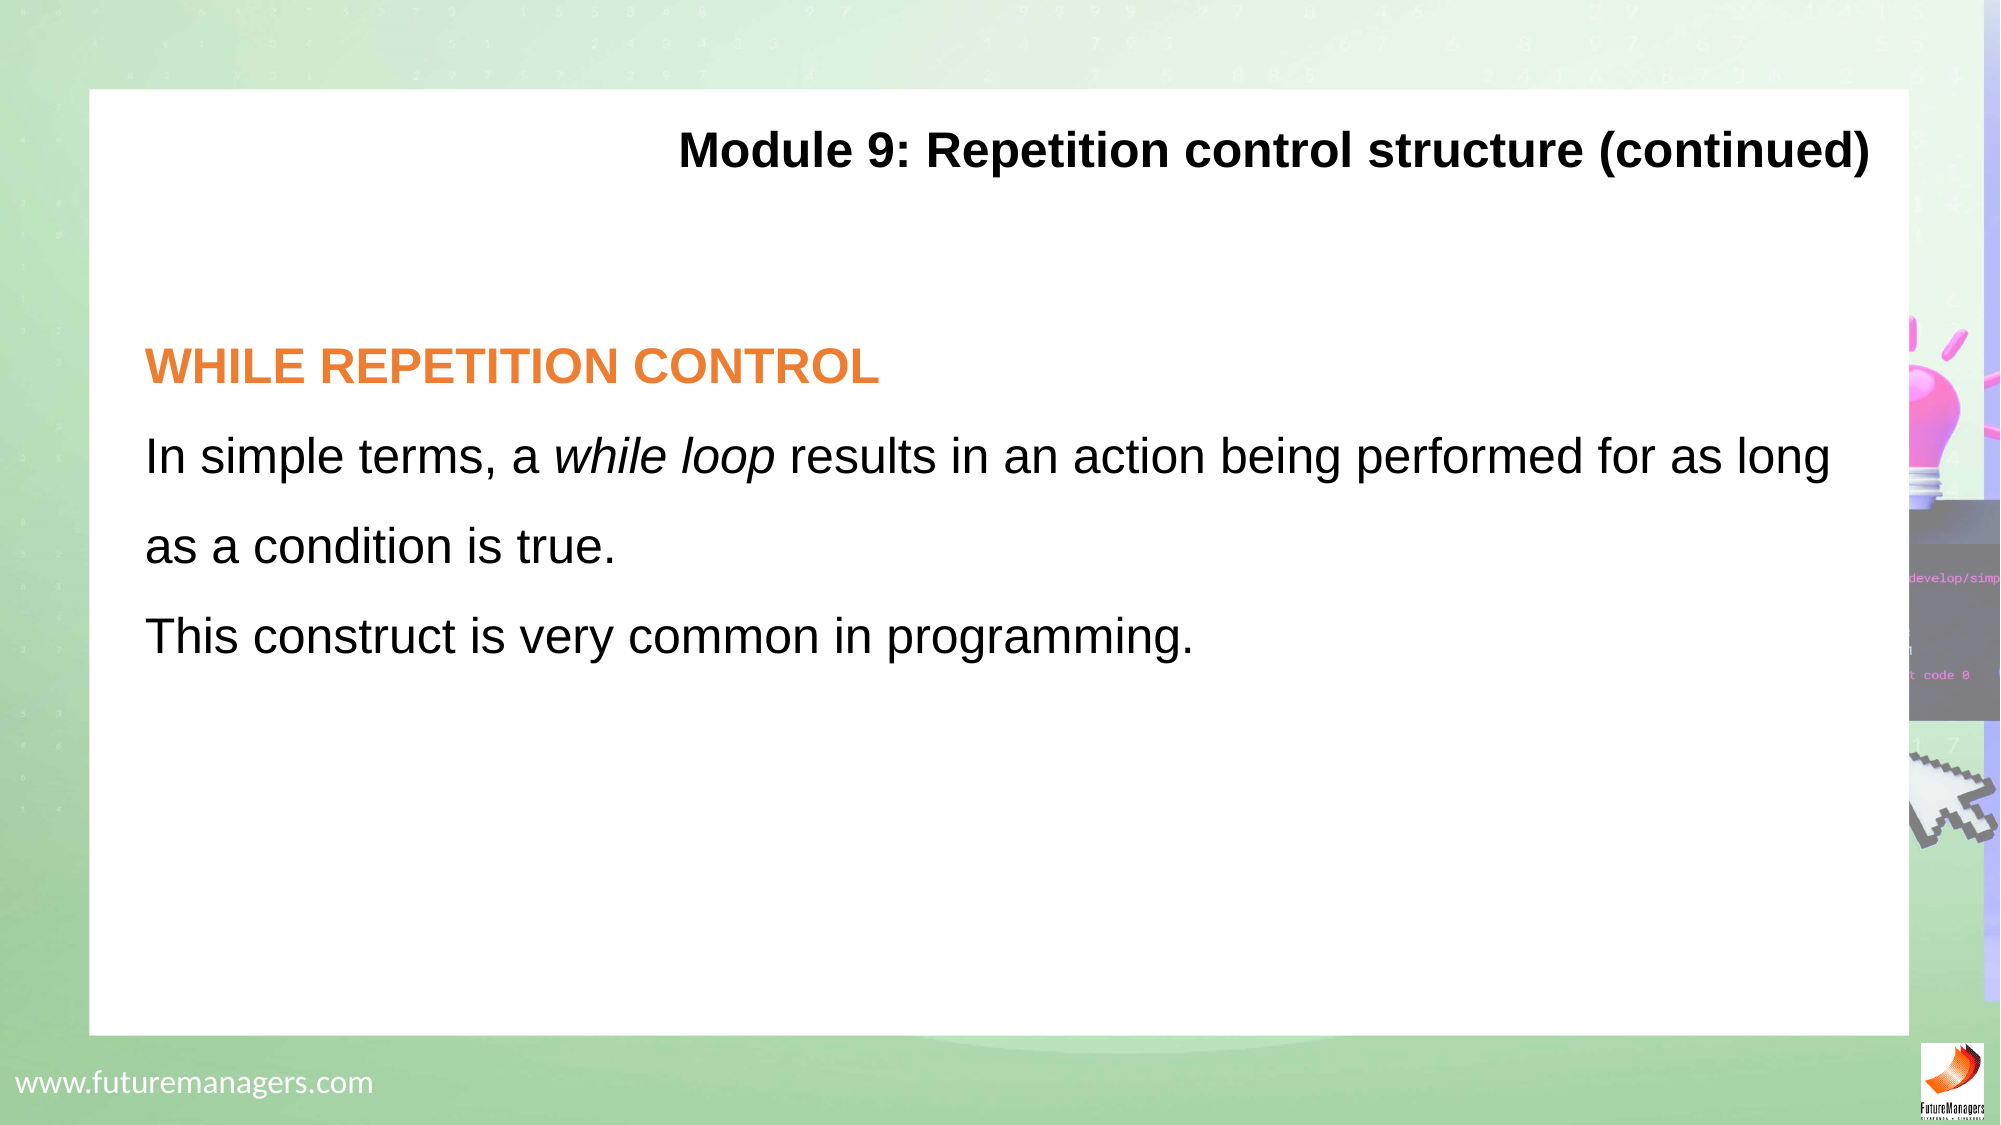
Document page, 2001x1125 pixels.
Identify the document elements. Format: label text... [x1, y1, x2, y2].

picture [1921, 1043, 1984, 1120]
text_box [88, 88, 1910, 1037]
text_box Module 9: Repetition control structure (continued) [109, 109, 1886, 185]
text_box www.futuremanagers.com [0, 1052, 1447, 1108]
text_box WHILE REPETITION CONTROL In simple terms, a while loop results in an action being performed for as long as a condition is true. This construct is very common in programming. [130, 295, 1869, 753]
